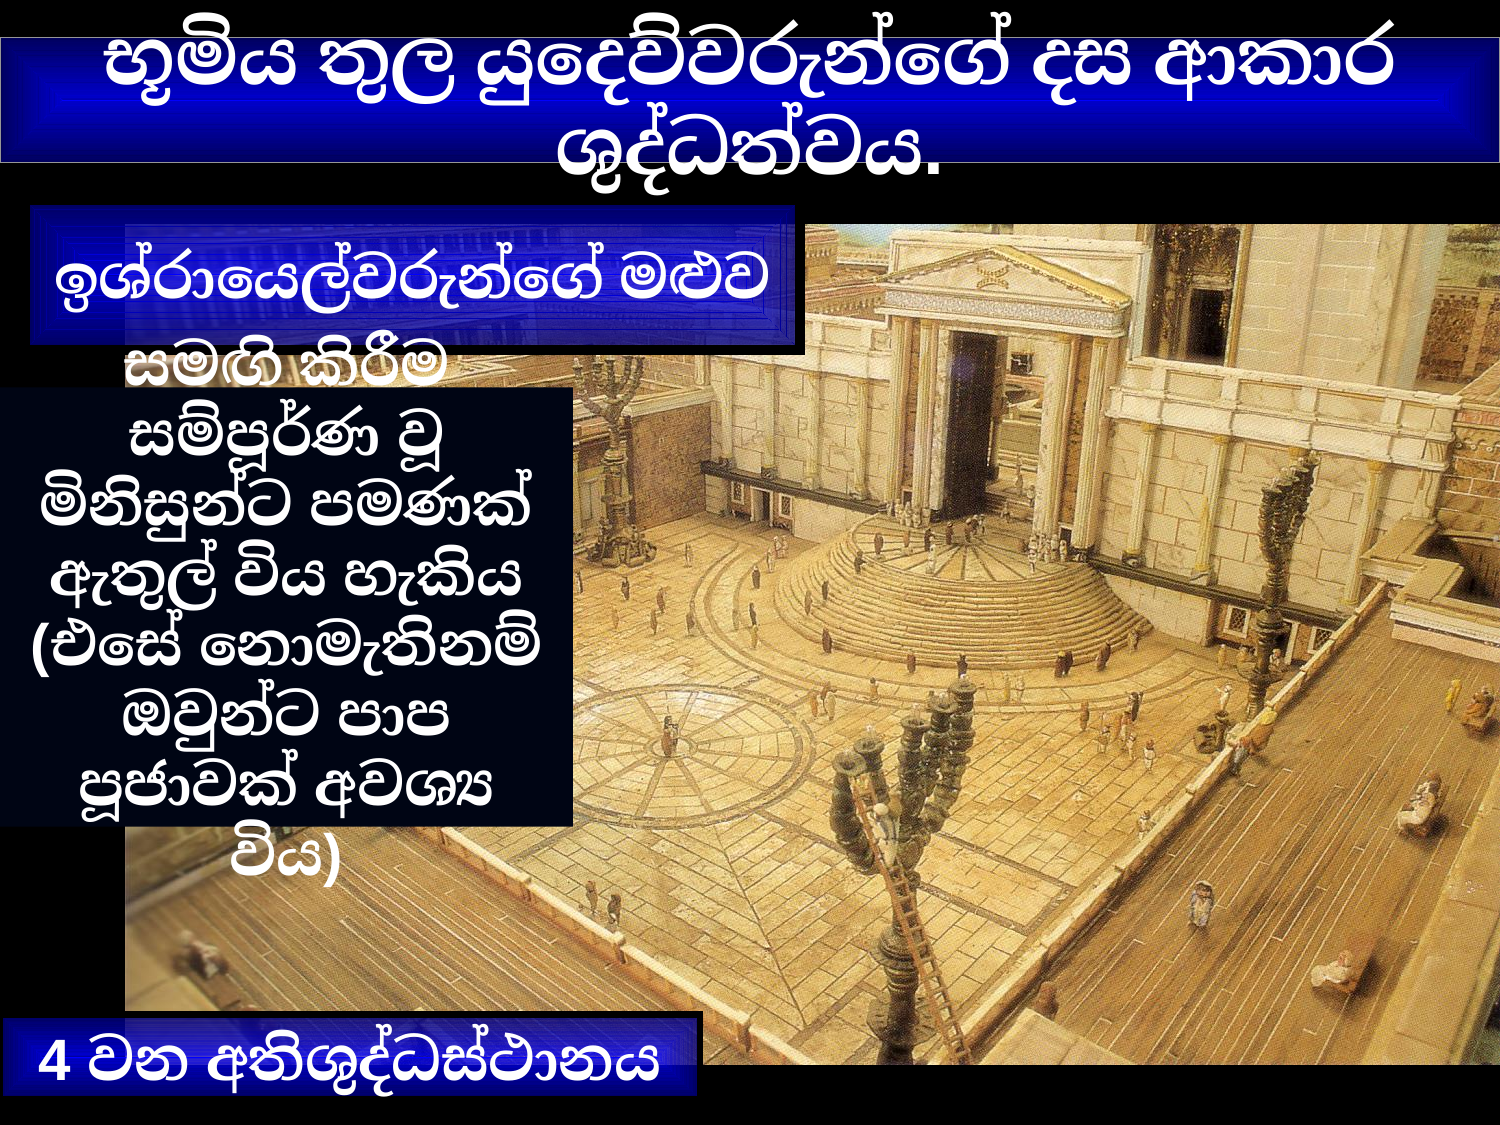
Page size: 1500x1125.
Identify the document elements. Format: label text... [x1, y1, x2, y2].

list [124, 224, 1500, 1065]
text_box 4 වන අතිශුද්ධස්ථානය [0, 1014, 700, 1100]
text_box භූමිය තුල යුදෙව්වරුන්ගේ දස ආකාර ශුද්ධත්වය. [0, 37, 1500, 163]
text_box සමඟි කිරීම සම්පූර්ණ වූ මිනිසුන්ට පමණක් ඇතුල් විය හැකිය (එසේ නොමැතිනම් ඔවුන්ට පාප පූජාවක් අවශ්‍ය විය) [0, 387, 119, 827]
text_box ඉශ්රායෙල්වරුන්ගේ මළුව [24, 199, 800, 350]
